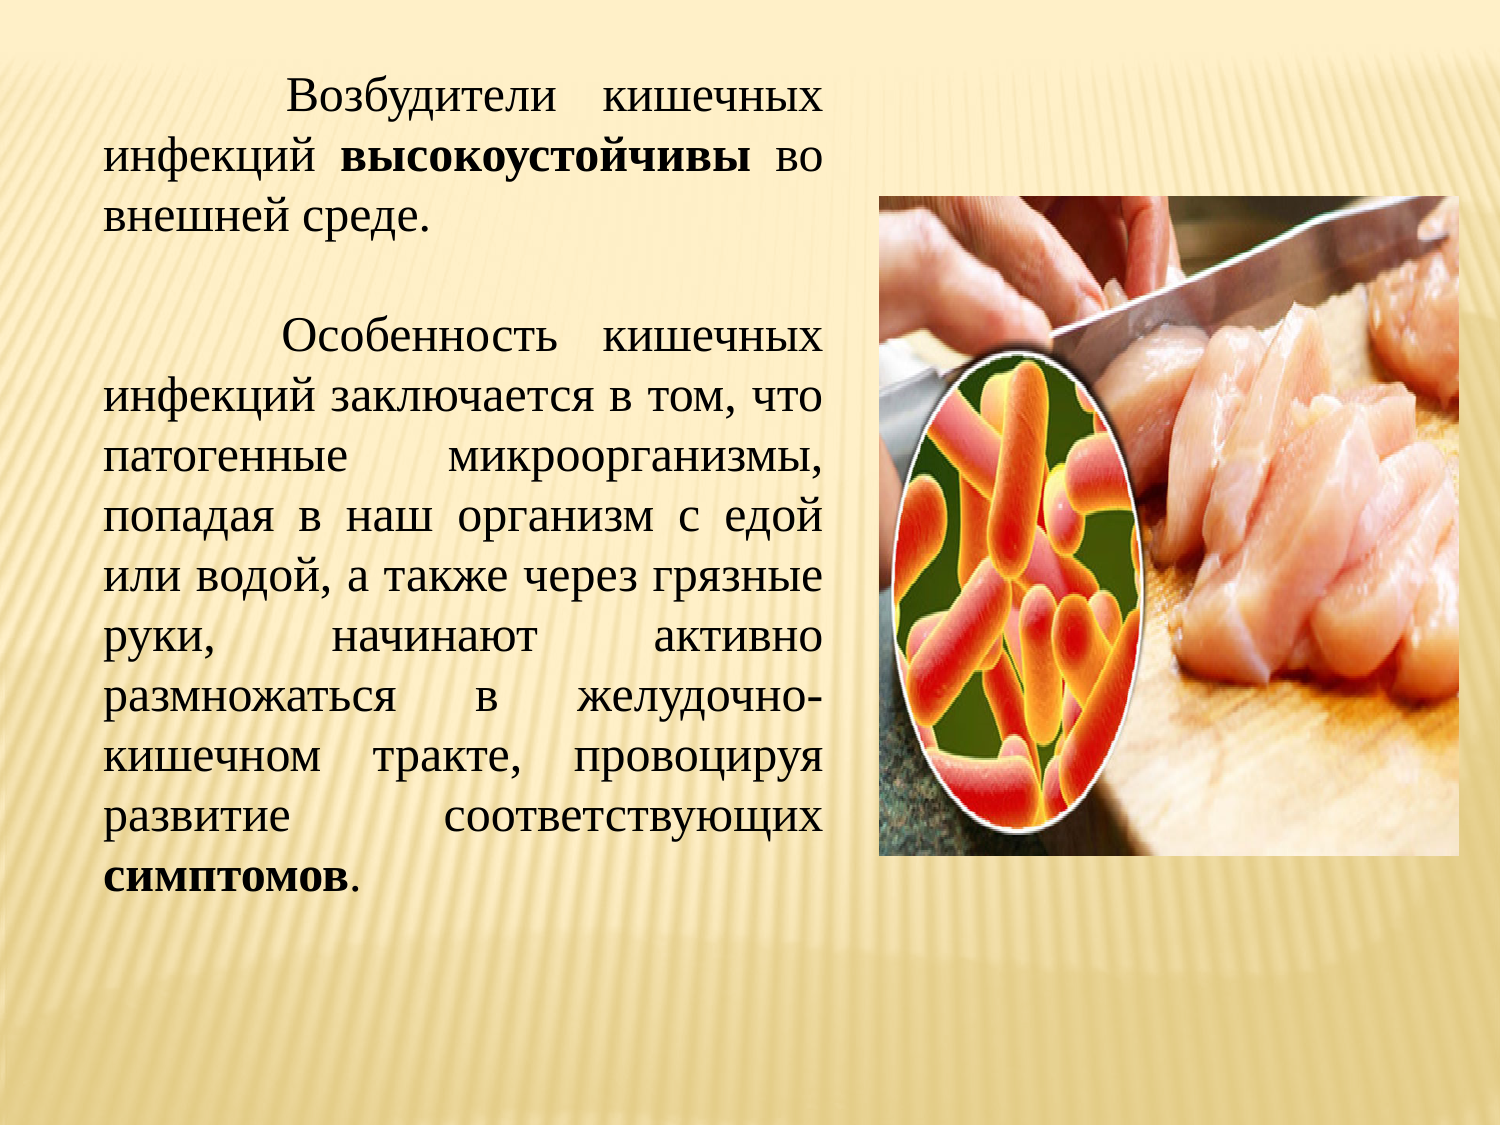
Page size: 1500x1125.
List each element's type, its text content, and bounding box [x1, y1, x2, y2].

text_box Возбудители кишечных инфекций высокоустойчивы во внешней среде. Особенность кишечных инфекций заключается в том, что патогенные микроорганизмы, попадая в наш организм с едой или водой, а также через грязные руки, начинают активно размножаться в желудочно-кишечном тракте, провоцируя развитие соответствующих симптомов. [88, 54, 839, 910]
picture [879, 195, 1459, 857]
